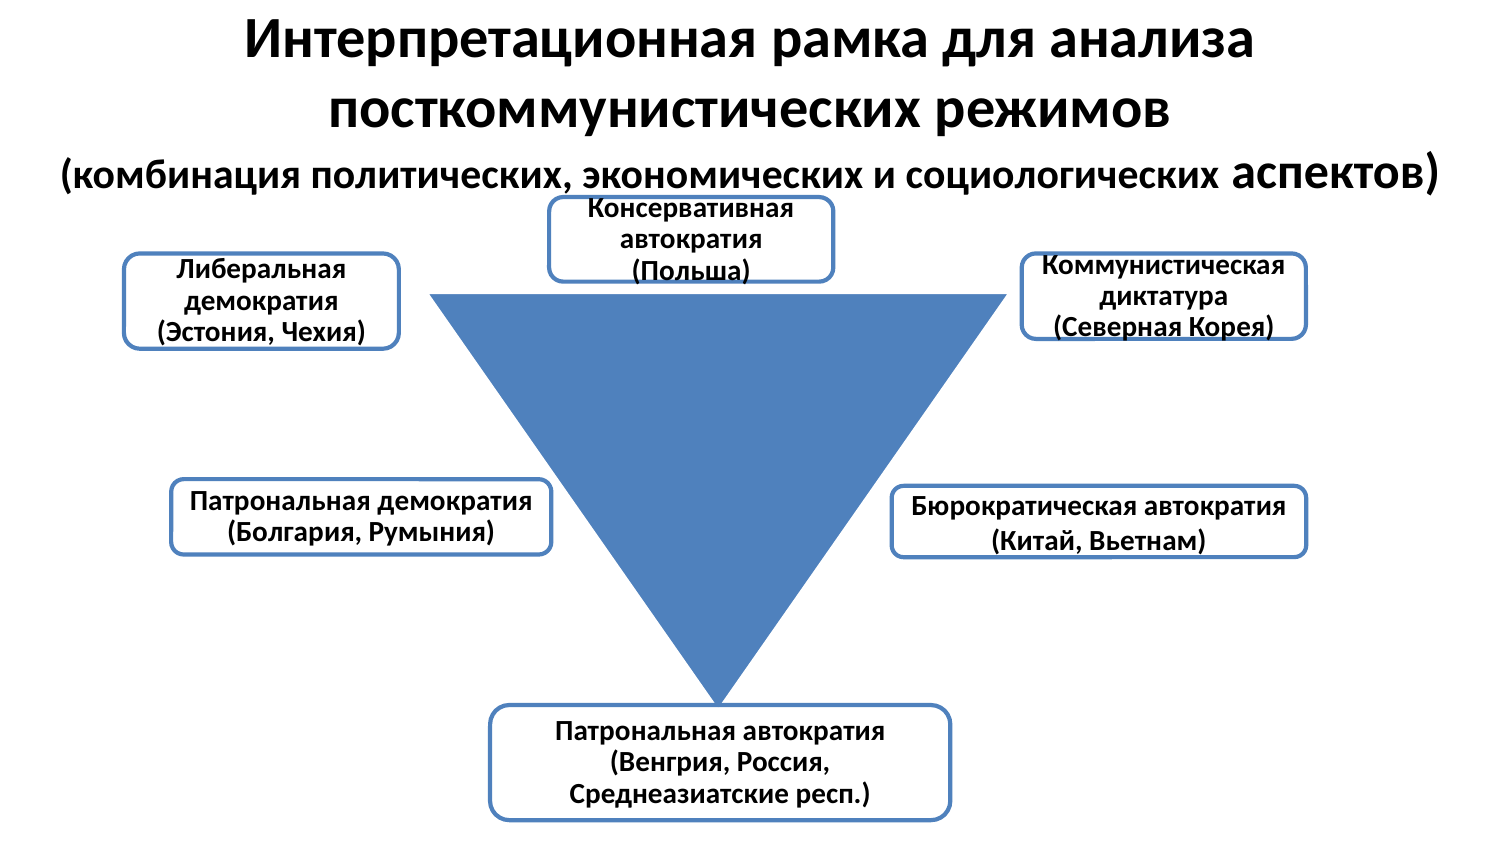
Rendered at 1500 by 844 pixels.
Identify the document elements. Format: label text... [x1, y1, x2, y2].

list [52, 138, 1438, 821]
title Интерпретационная рамка для анализа посткоммунистических режимов (комбинация политических, экономических и социологических аспектов) [0, 0, 1500, 198]
